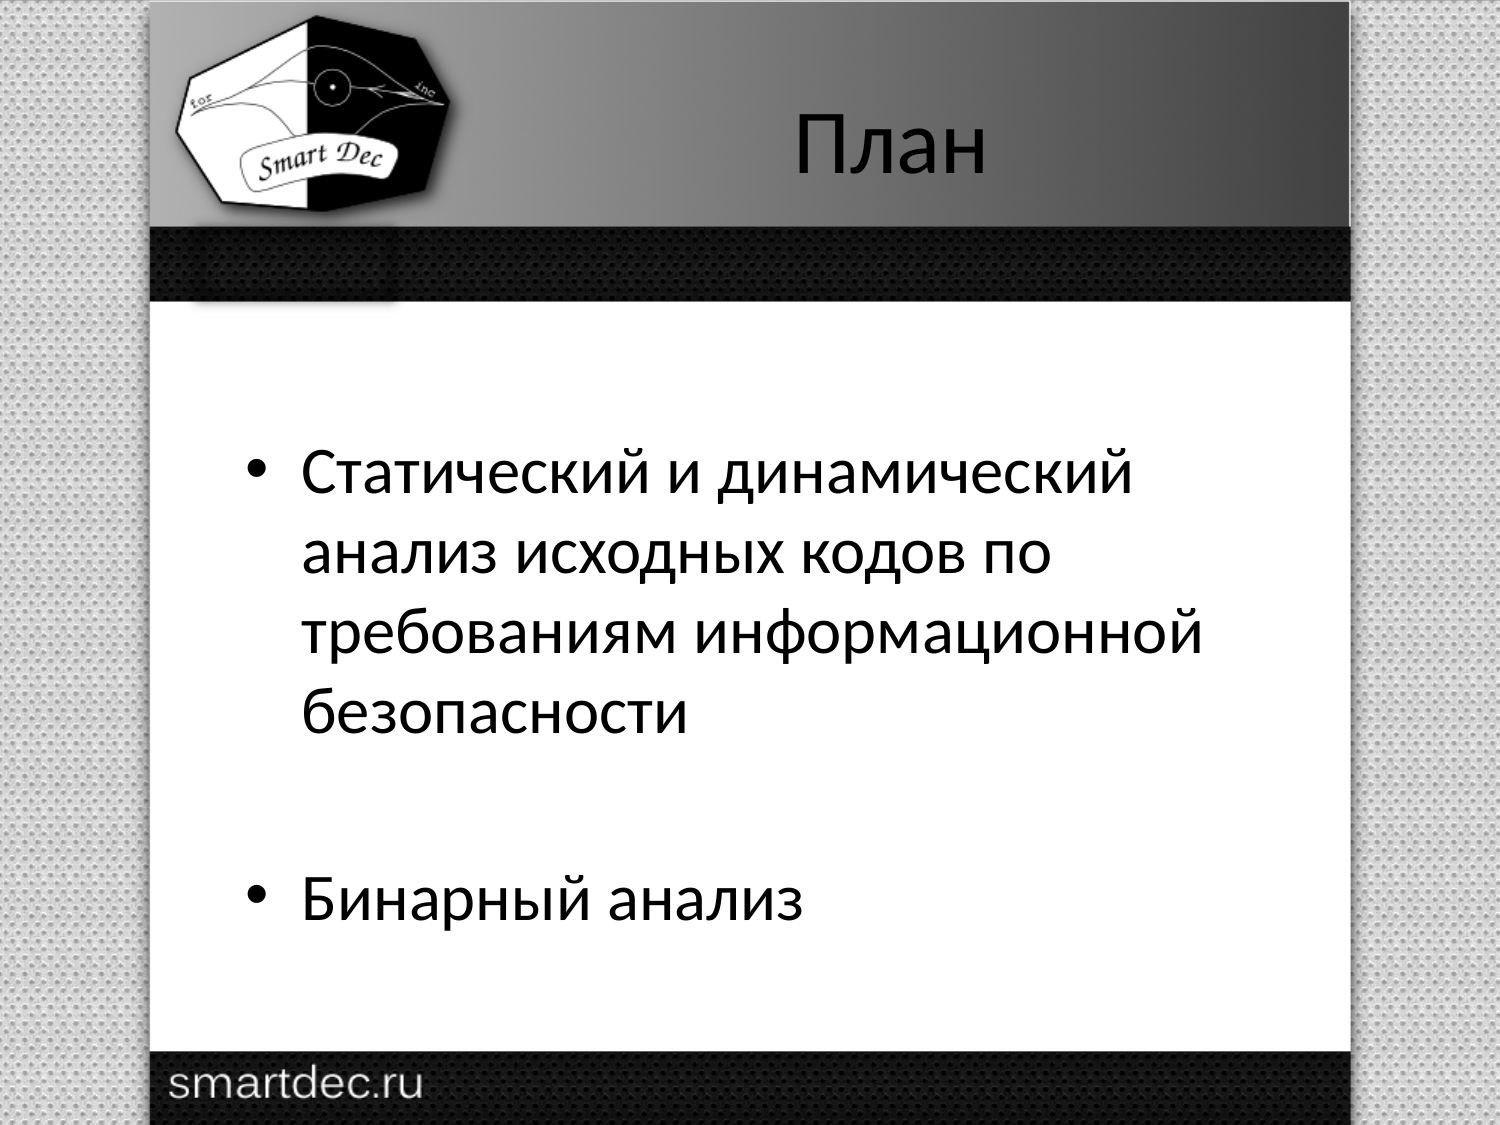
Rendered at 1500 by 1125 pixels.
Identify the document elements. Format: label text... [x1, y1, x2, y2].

title План [466, 54, 1317, 220]
picture [0, 0, 1500, 1125]
list Статический и динамический анализ исходных кодов по требованиям информационной безопасности Бинарный анализ [230, 326, 1270, 1012]
